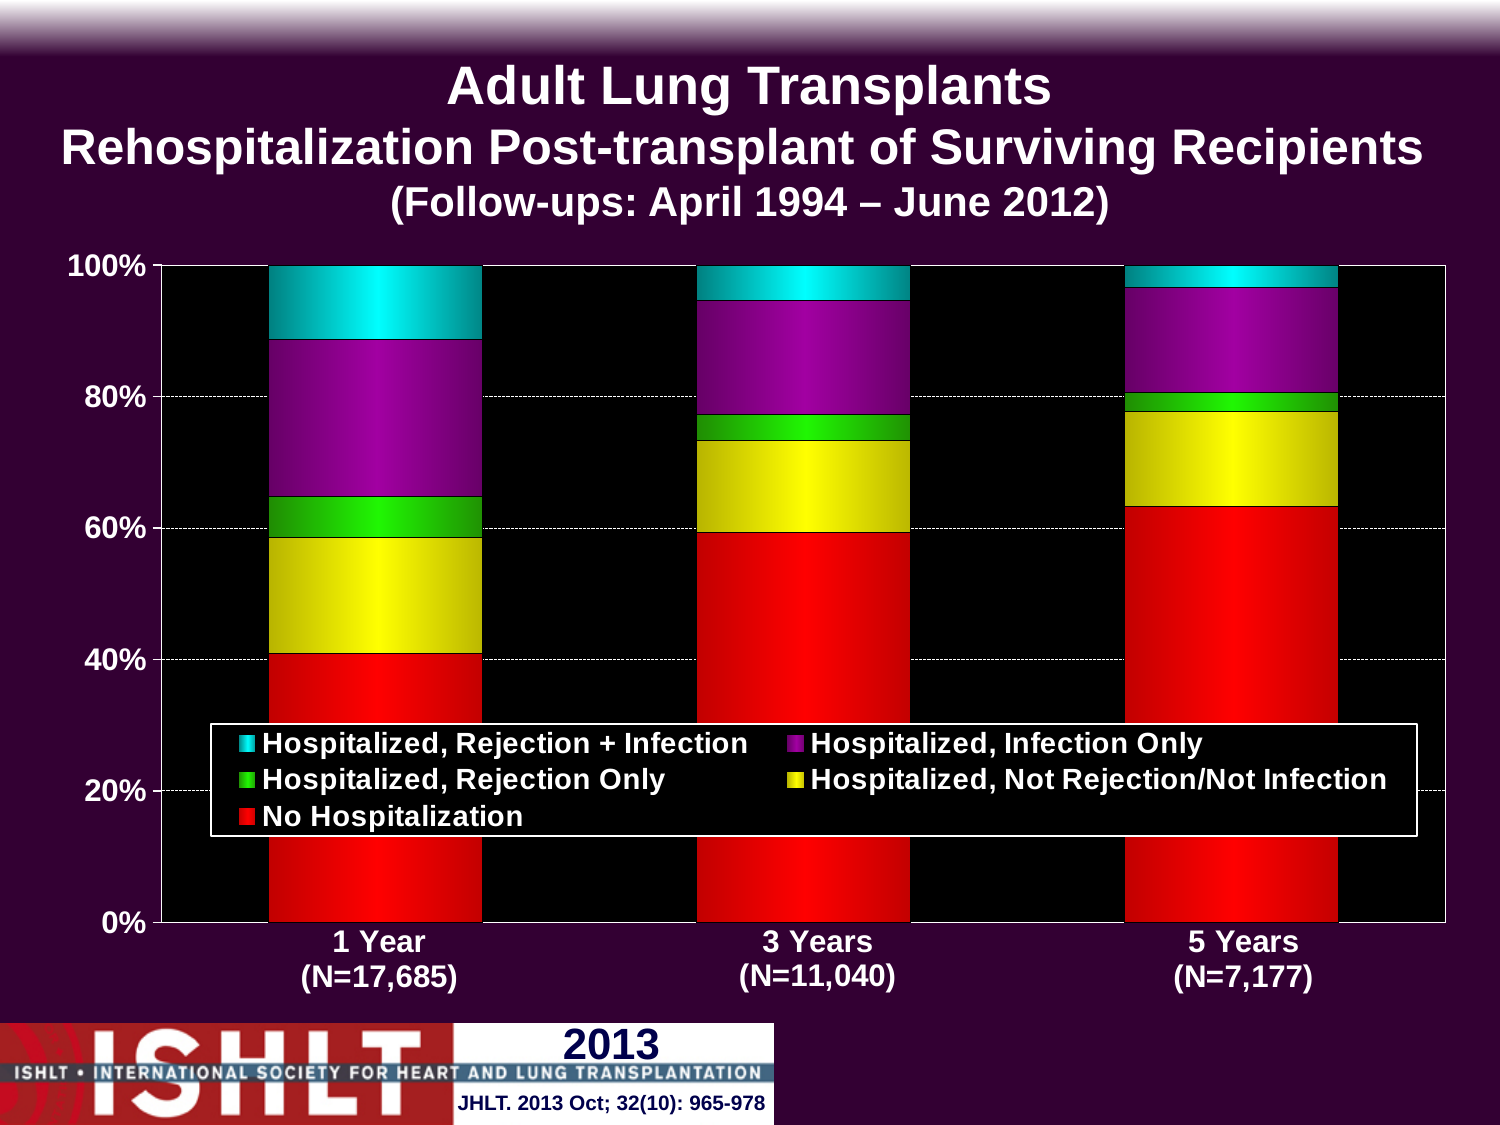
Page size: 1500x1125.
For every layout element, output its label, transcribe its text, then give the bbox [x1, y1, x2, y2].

chart [24, 237, 1463, 1001]
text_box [0, 1007, 774, 1125]
title Adult Lung Transplants Rehospitalization Post-transplant of Surviving Recipients (Follow-ups: April 1994 – June 2012) [0, 24, 1500, 251]
